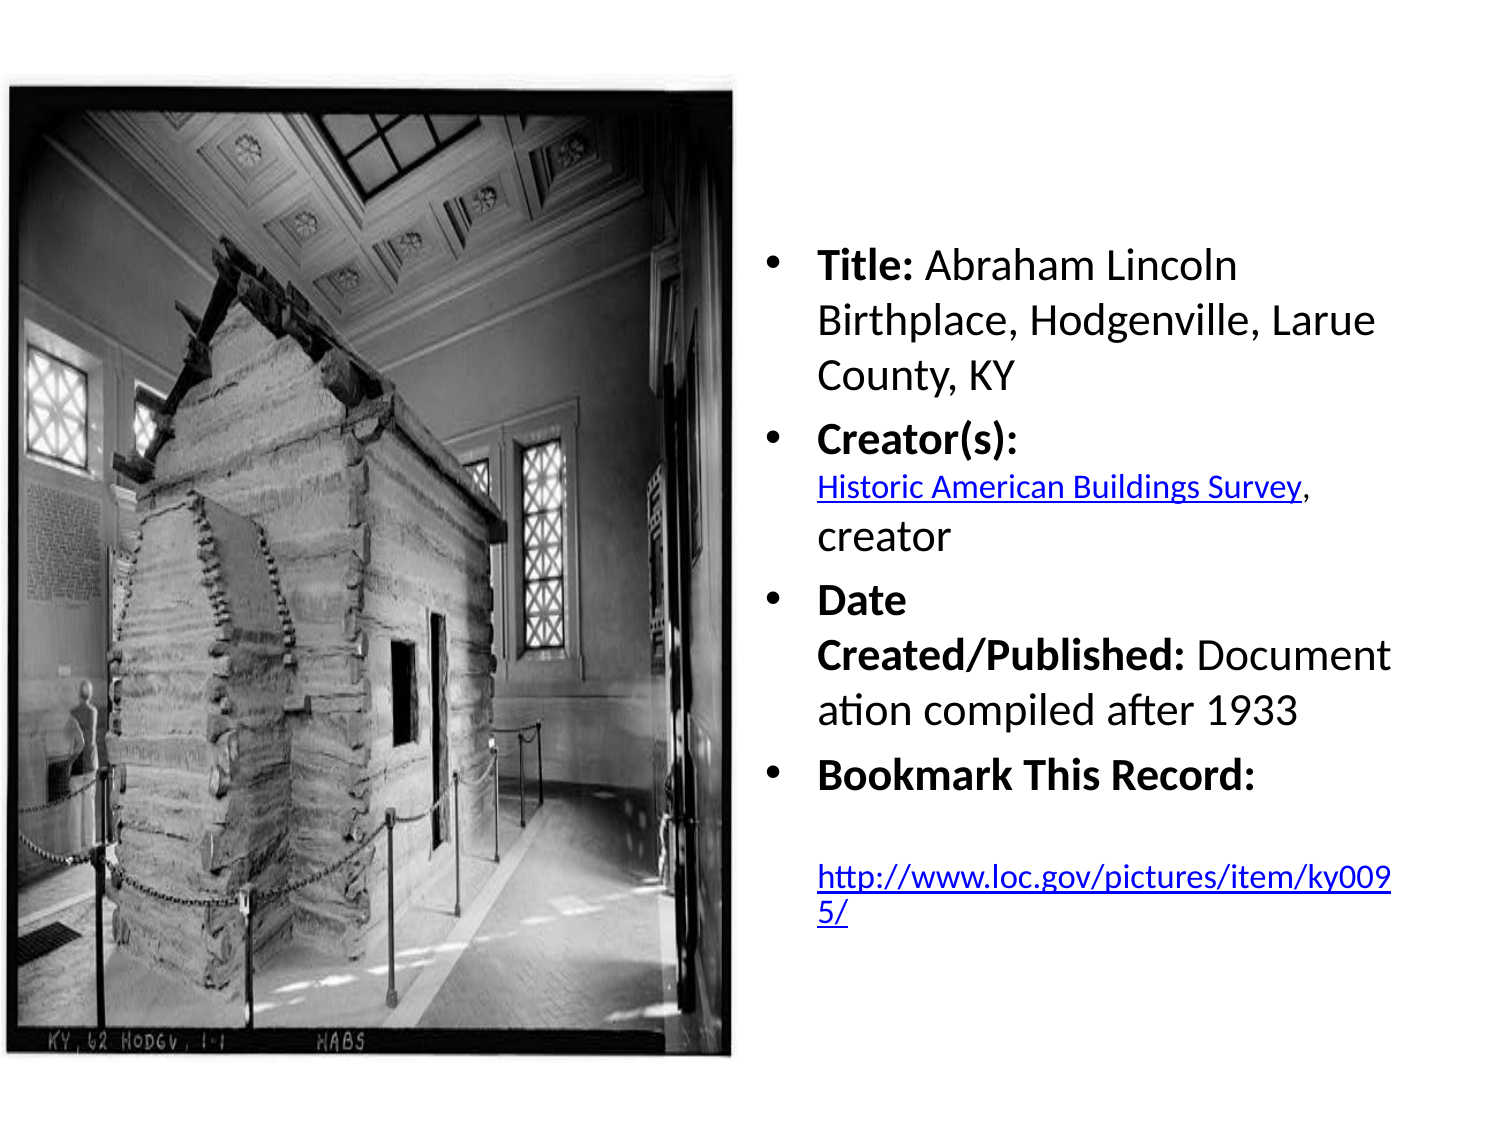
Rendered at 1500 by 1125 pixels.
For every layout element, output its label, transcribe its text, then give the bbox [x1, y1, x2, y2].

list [0, 74, 738, 1063]
list Title: Abraham Lincoln Birthplace, Hodgenville, Larue County, KY Creator(s): Historic American Buildings Survey, creator Date Created/Published: Documentation compiled after 1933 Bookmark This Record: http://www.loc.gov/pictures/item/ky0095/ [750, 162, 1413, 905]
